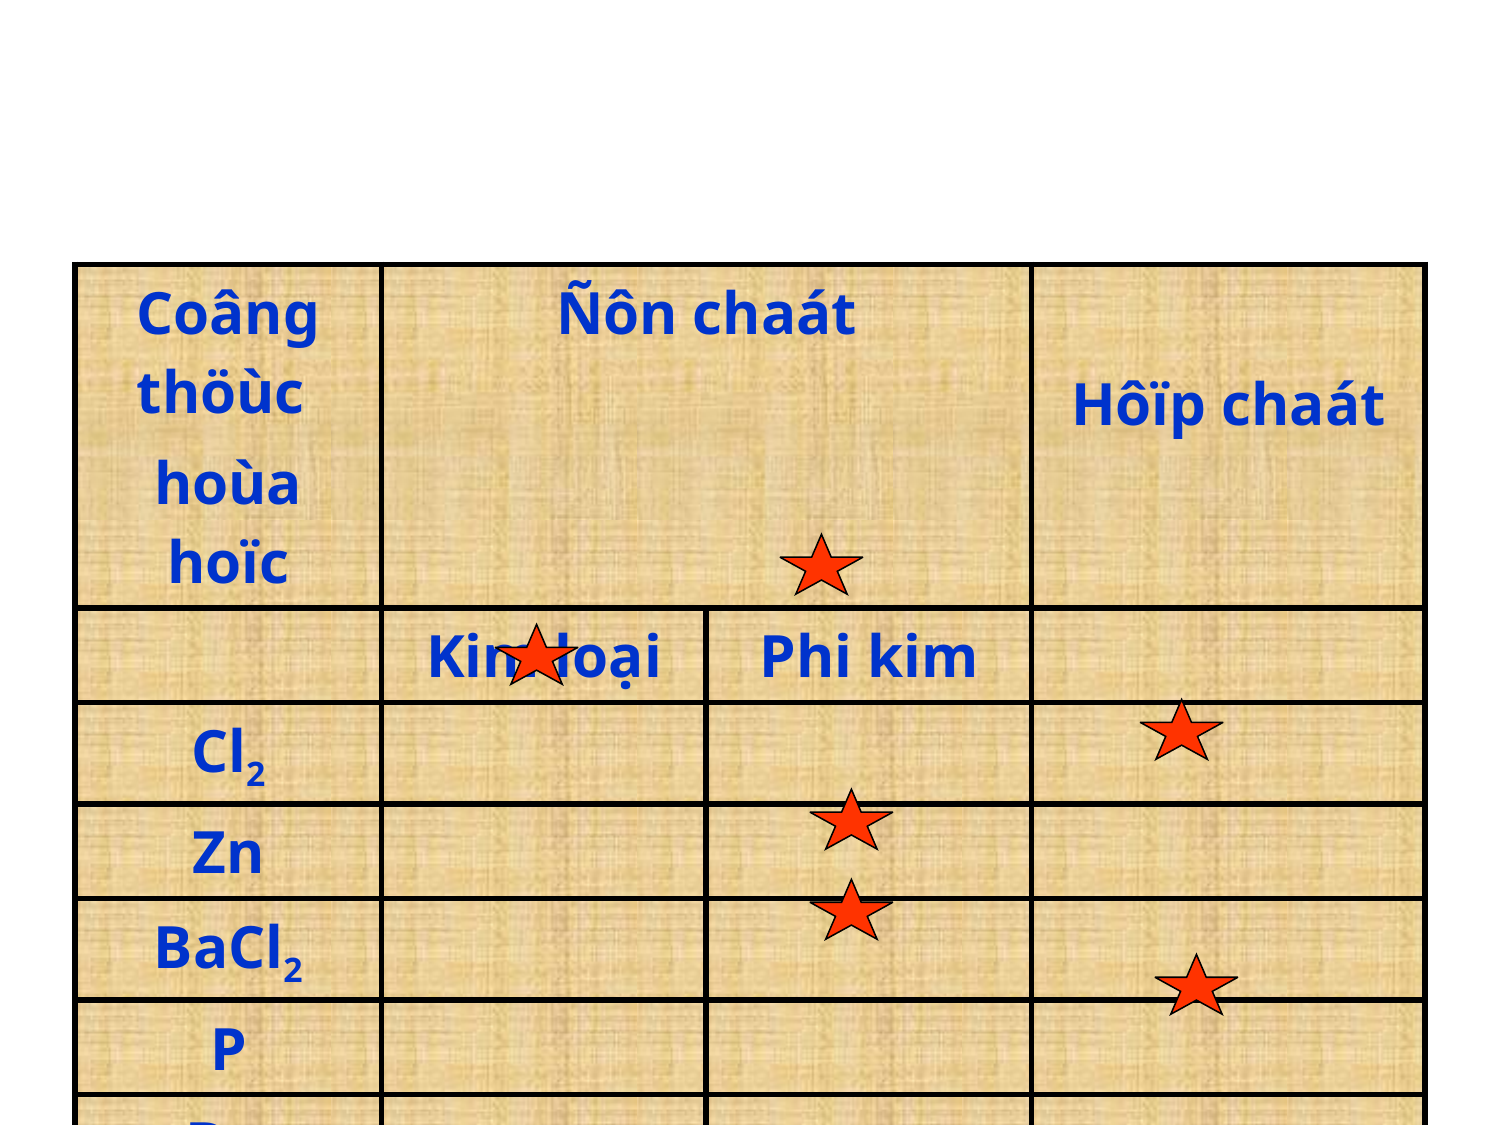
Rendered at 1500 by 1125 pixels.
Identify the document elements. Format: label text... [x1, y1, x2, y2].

table_cell Zn [78, 807, 379, 896]
text_box [809, 879, 893, 940]
text_box [1154, 954, 1238, 1015]
text_box [809, 789, 893, 850]
text_box [779, 534, 863, 595]
table_cell [709, 807, 1029, 896]
table_cell Kim loại [384, 611, 703, 700]
table_cell P [78, 1003, 379, 1092]
table_cell [709, 705, 1029, 801]
table_cell [709, 1097, 1029, 1125]
table_cell [384, 1003, 703, 1092]
table_cell [1034, 611, 1422, 700]
table_cell [1034, 1003, 1422, 1092]
text_box [1140, 699, 1224, 760]
table_cell [384, 705, 703, 801]
table_cell BaCl2 [78, 901, 379, 997]
table_cell Br2 [78, 1097, 379, 1125]
table_cell [709, 901, 1029, 997]
table_cell [709, 1003, 1029, 1092]
table_cell [384, 807, 703, 896]
table_header Coâng thöùc hoùa hoïc [78, 267, 379, 605]
text_box [824, 570, 856, 631]
table_cell [1034, 901, 1422, 997]
table_cell [1034, 1097, 1422, 1125]
table_cell Cl2 [78, 705, 379, 801]
text_box [495, 624, 579, 685]
table_cell Phi kim [709, 611, 1029, 700]
table_cell [384, 901, 703, 997]
table_cell [1034, 705, 1422, 801]
table_header Hôïp chaát [1034, 267, 1422, 605]
table_header Ñôn chaát [384, 267, 1029, 605]
table_cell [1034, 807, 1422, 896]
table_cell [384, 1097, 703, 1125]
table_cell [78, 611, 379, 700]
